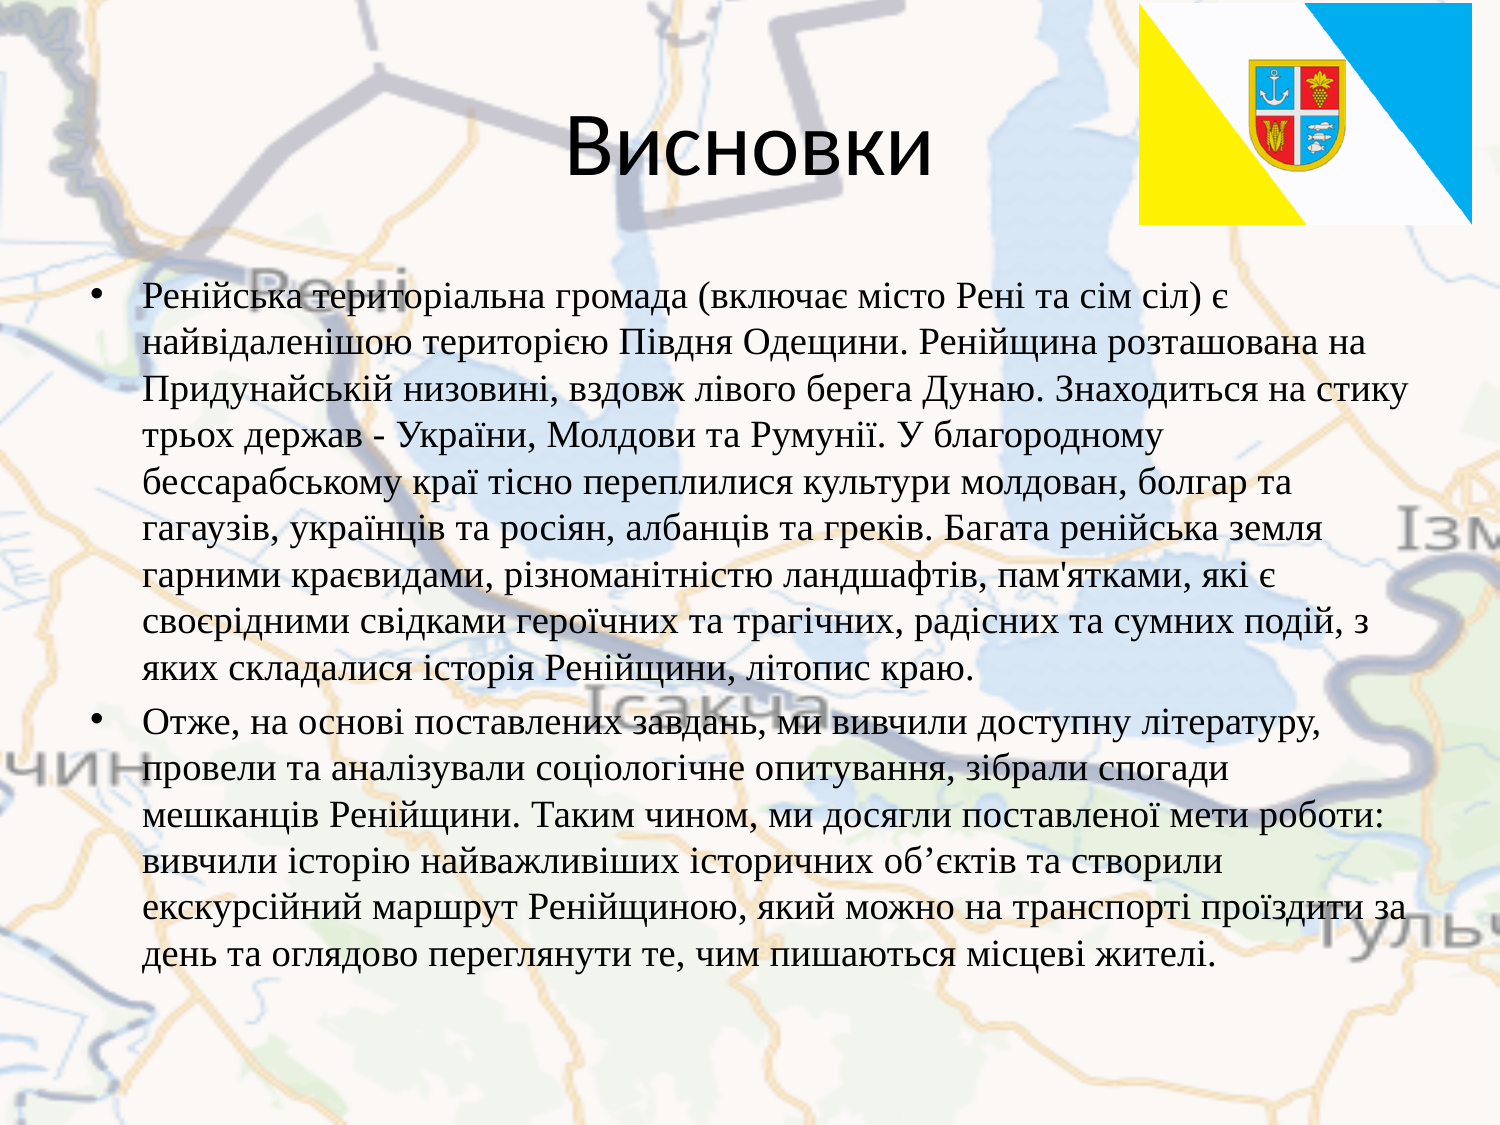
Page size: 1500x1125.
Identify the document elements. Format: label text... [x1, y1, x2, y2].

list Ренійська територіальна громада (включає місто Рені та сім сіл) є найвідаленішою територією Півдня Одещини. Ренійщина розташована на Придунайській низовині, вздовж лівого берега Дунаю. Знаходиться на стику трьох держав - України, Молдови та Румунії. У благородному бессарабському краї тісно переплилися культури молдован, болгар та гагаузів, українців та росіян, албанців та греків. Багата ренійська земля гарними краєвидами, різноманітністю ландшафтів, пам'ятками, які є своєрідними свідками героїчних та трагічних, радісних та сумних подій, з яких складалися історія Ренійщини, літопис краю. Отже, на основі поставлених завдань, ми вивчили доступну літературу, провели та аналізували соціологічне опитування, зібрали спогади мешканців Ренійщини. Таким чином, ми досягли поставленої мети роботи: вивчили історію найважливіших історичних об’єктів та створили екскурсійний маршрут Ренійщиною, який можно на транспорті проїздити за день та оглядово переглянути те, чим пишаються місцеві жителі. [75, 262, 1425, 1005]
picture [1139, 3, 1472, 225]
title Висновки [75, 45, 1142, 233]
